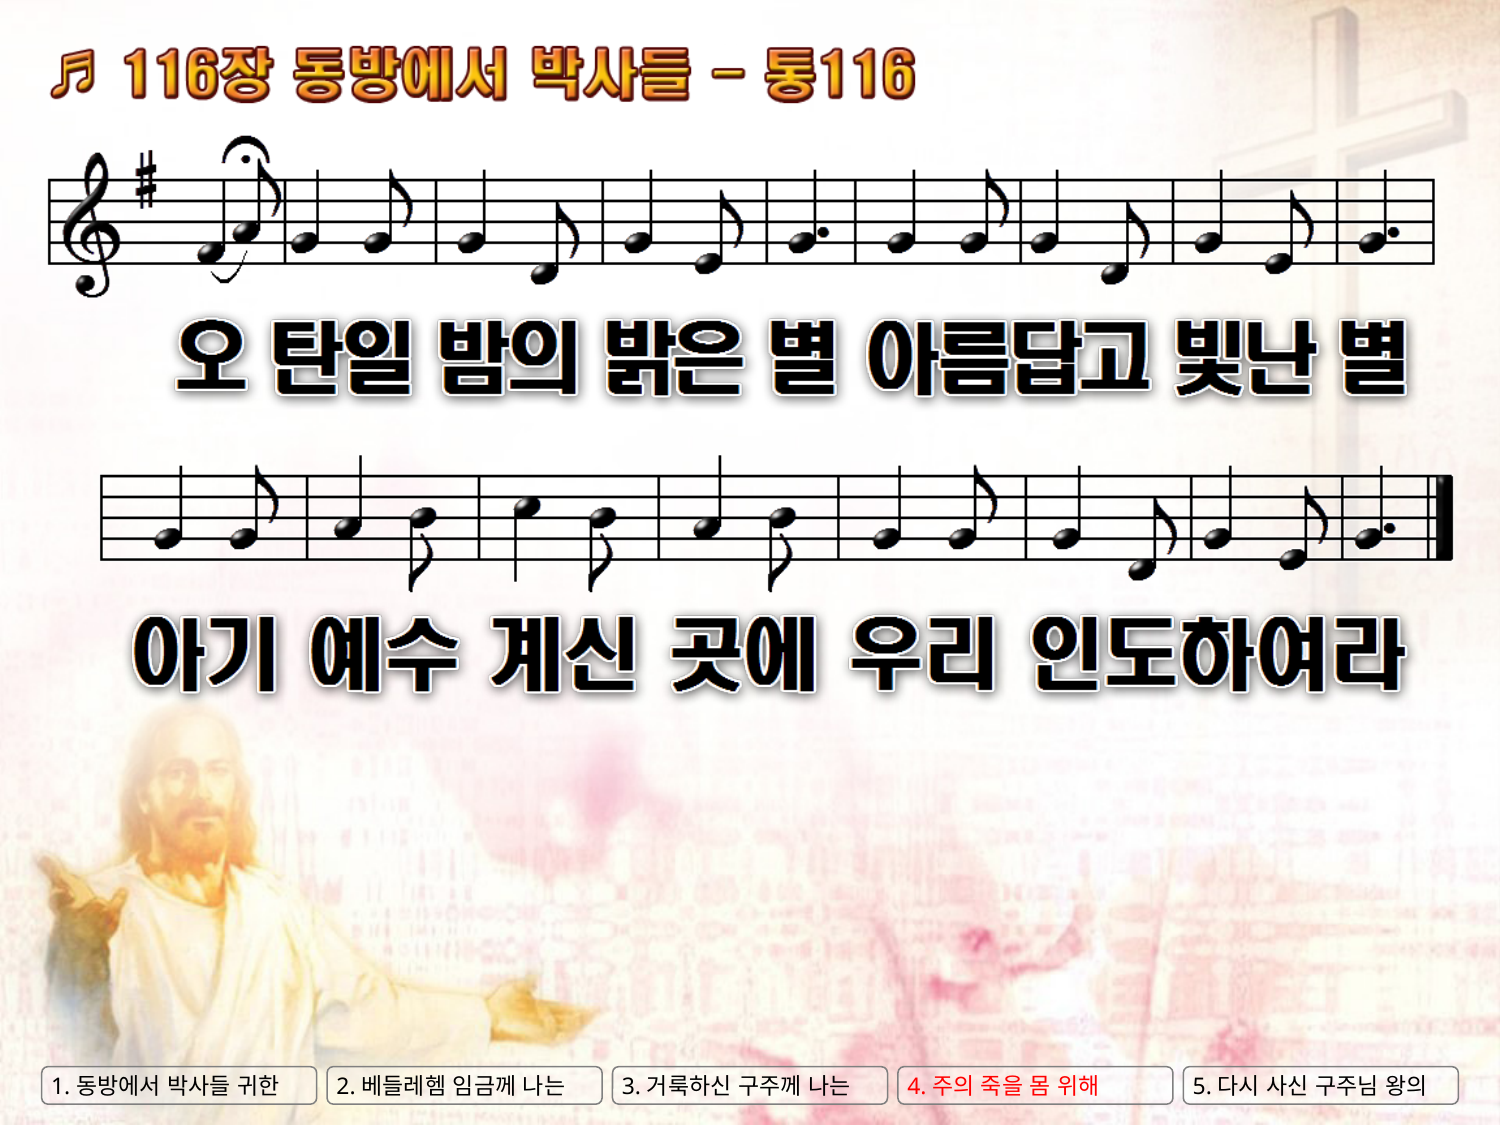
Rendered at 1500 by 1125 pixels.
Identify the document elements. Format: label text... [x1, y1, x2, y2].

text_box 4.주의 죽을 몸 위해 [897, 1066, 1173, 1105]
text_box 5.다시 사신 구주님 왕의 [1183, 1066, 1459, 1105]
text_box 3.거룩하신 구주께 나는 [612, 1066, 888, 1105]
text_box 2.베들레헴 임금께 나는 [327, 1066, 603, 1105]
picture [0, 0, 1500, 1125]
text_box 1.동방에서 박사들 귀한 [41, 1066, 317, 1105]
